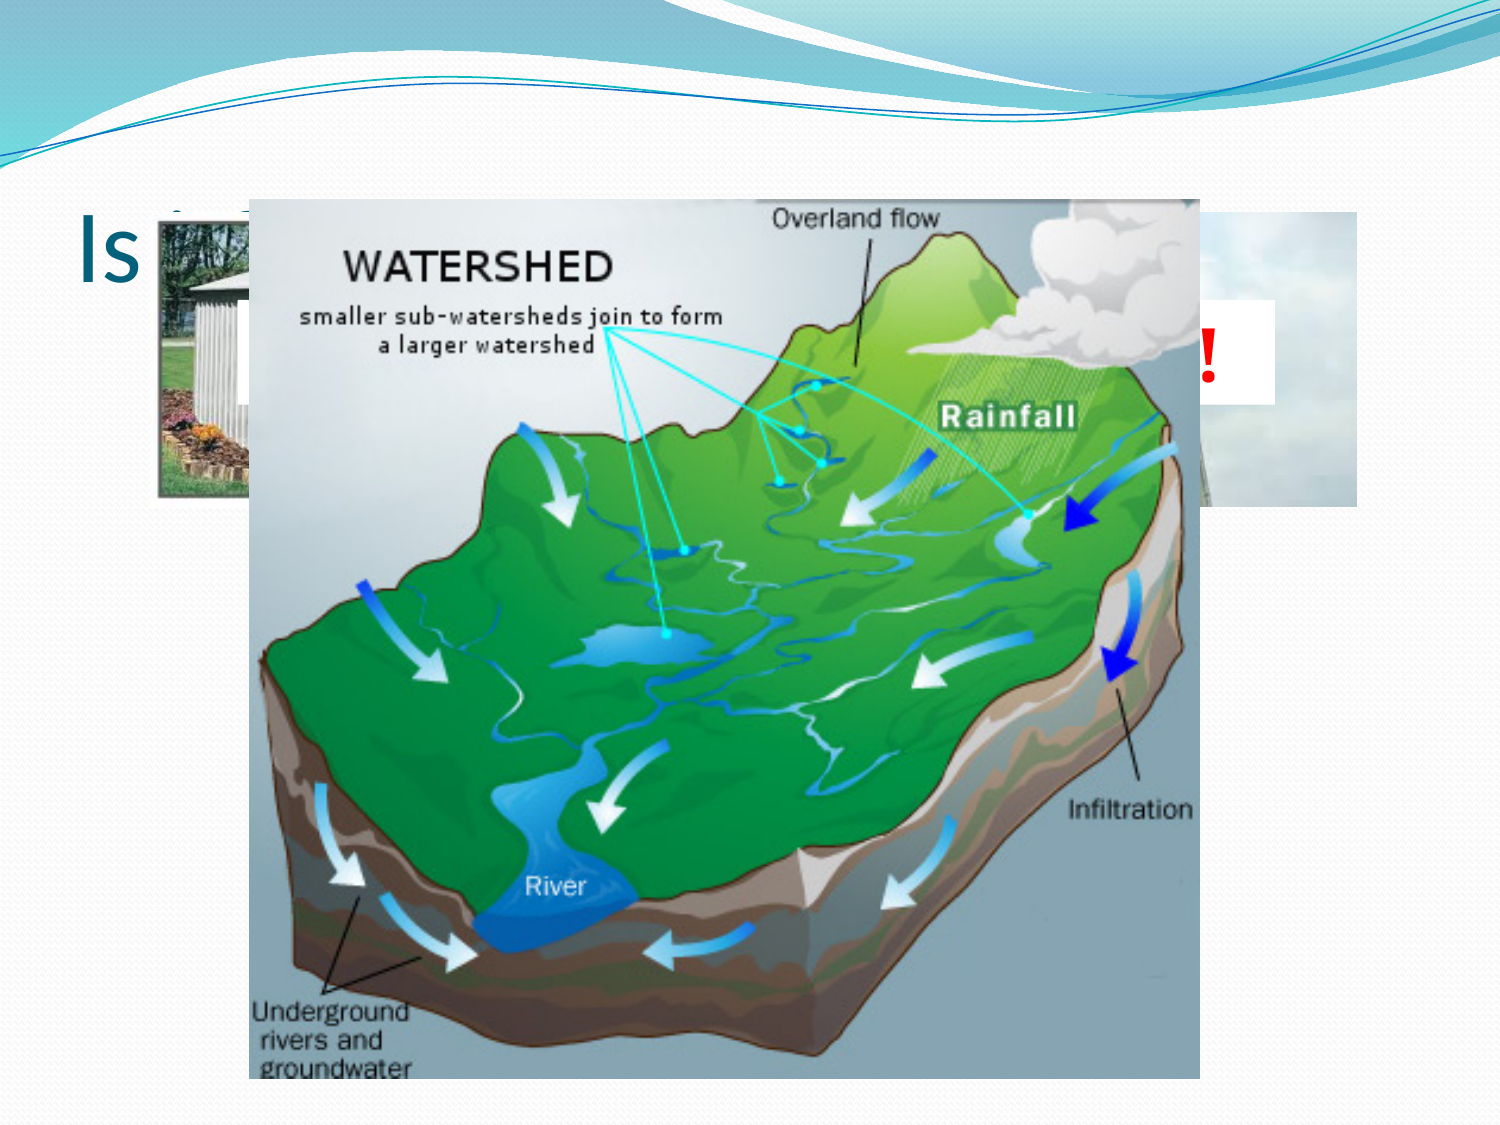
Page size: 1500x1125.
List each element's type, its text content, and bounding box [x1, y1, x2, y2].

title Is it? [75, 115, 1438, 303]
picture [249, 199, 1201, 1079]
text_box [0, 0, 300, 104]
picture [1204, 212, 1357, 507]
picture [149, 212, 244, 509]
